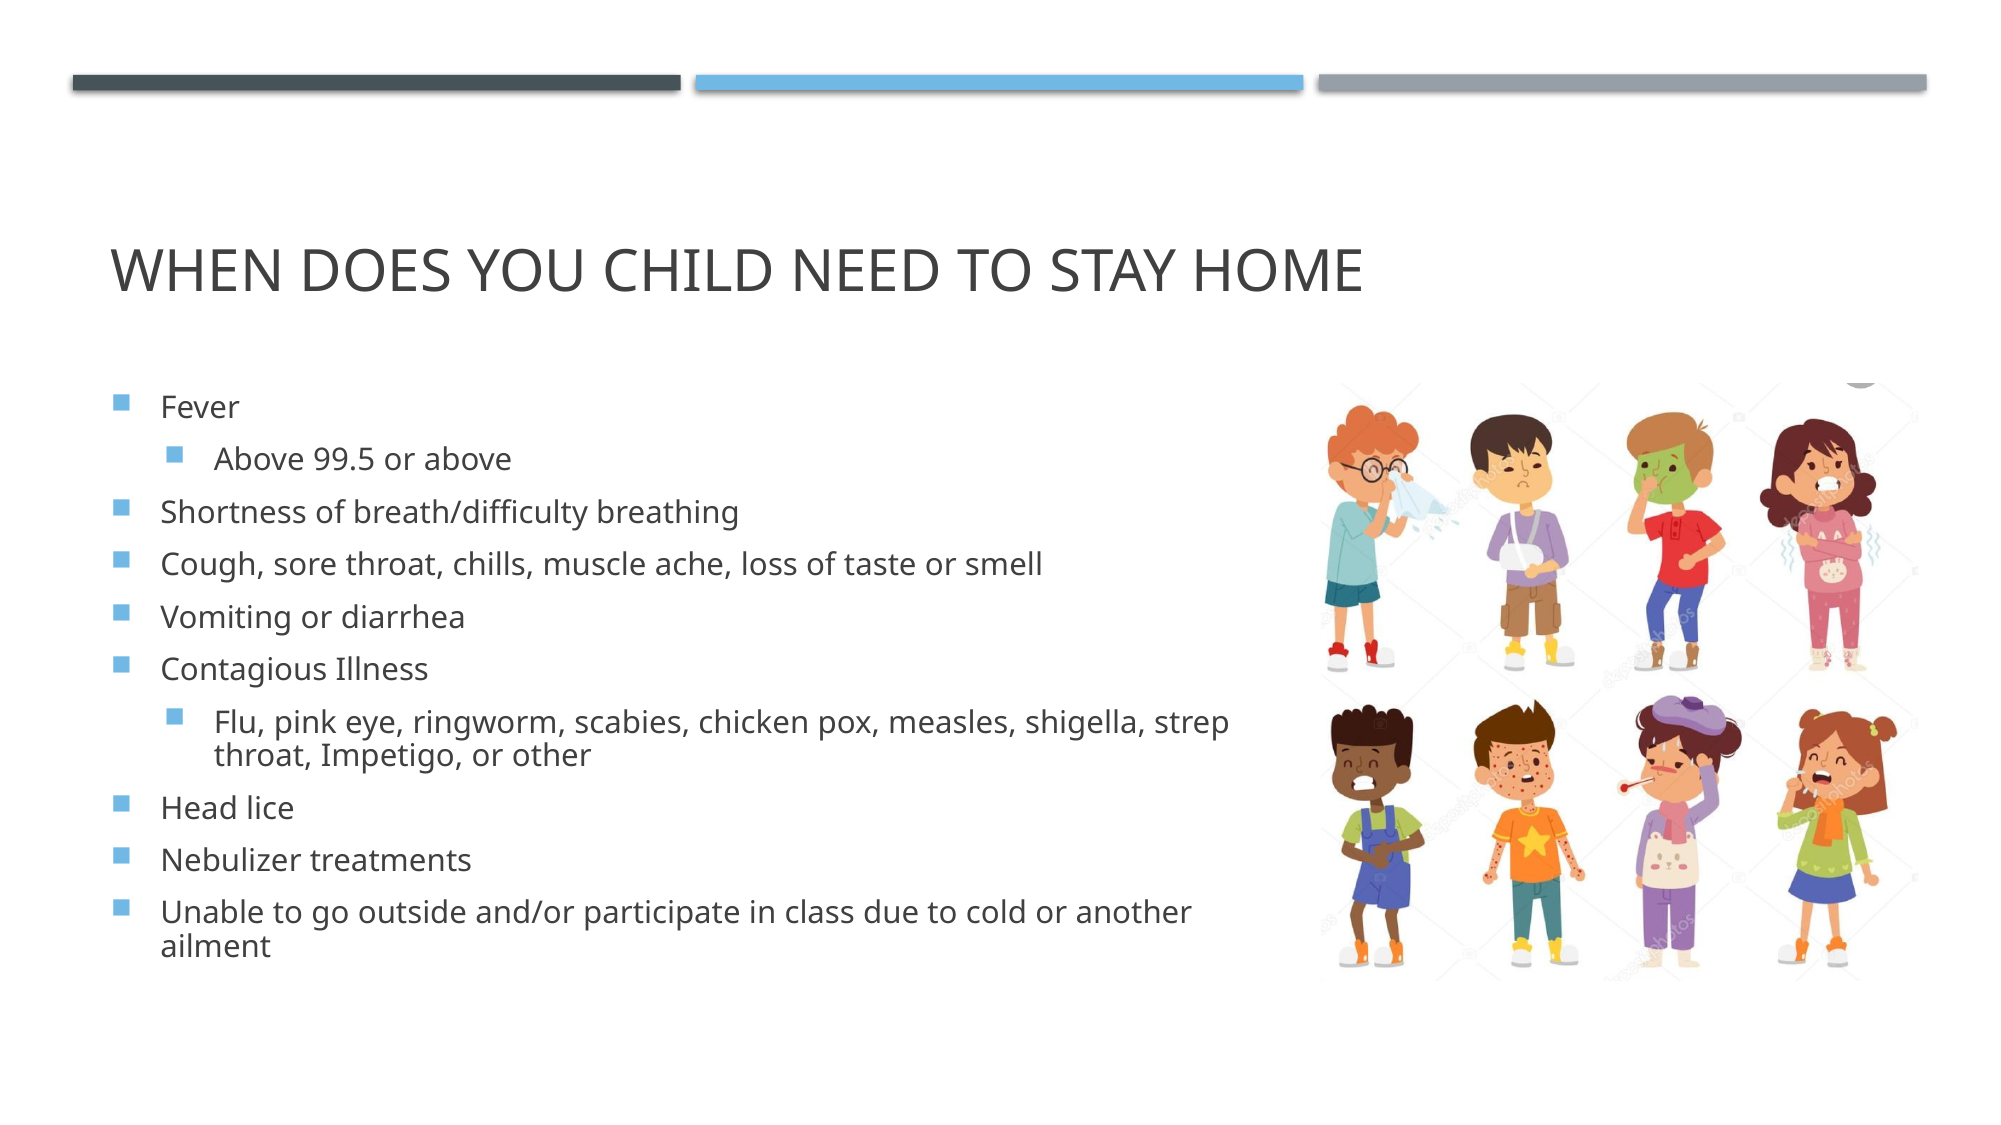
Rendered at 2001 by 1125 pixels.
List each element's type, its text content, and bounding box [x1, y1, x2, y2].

list Fever Above 99.5 or above Shortness of breath/difficulty breathing Cough, sore throat, chills, muscle ache, loss of taste or smell Vomiting or diarrhea Contagious Illness Flu, pink eye, ringworm, scabies, chicken pox, measles, shigella, strep throat, Impetigo, or other Head lice Nebulizer treatments Unable to go outside and/or participate in class due to cold or another ailment [95, 383, 1248, 981]
title When does you child need to stay home [95, 115, 1905, 311]
picture [1320, 383, 1926, 981]
